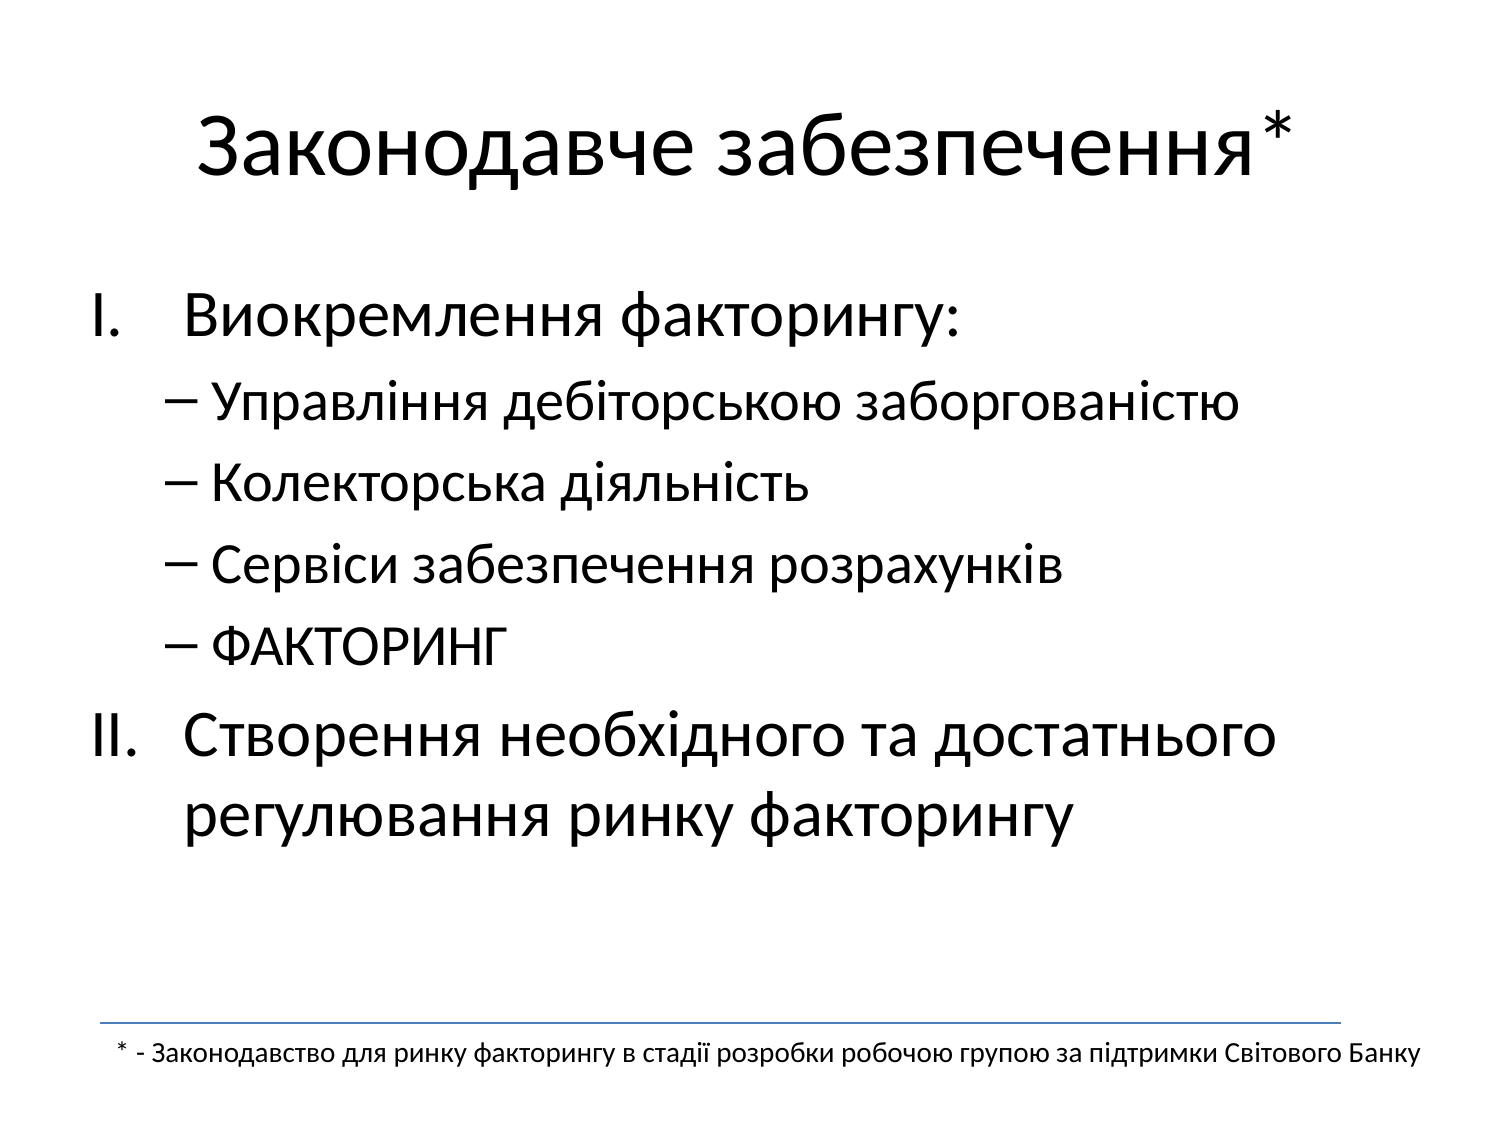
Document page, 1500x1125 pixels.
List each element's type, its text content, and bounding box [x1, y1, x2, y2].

list Виокремлення факторингу: Управління дебіторською заборгованістю Колекторська діяльність Сервіси забезпечення розрахунків ФАКТОРИНГ Створення необхідного та достатнього регулювання ринку факторингу [75, 262, 1425, 1005]
text_box * - Законодавство для ринку факторингу в стадії розробки робочою групою за підтримки Світового Банку [100, 1026, 1447, 1076]
title Законодавче забезпечення* [75, 45, 1425, 233]
